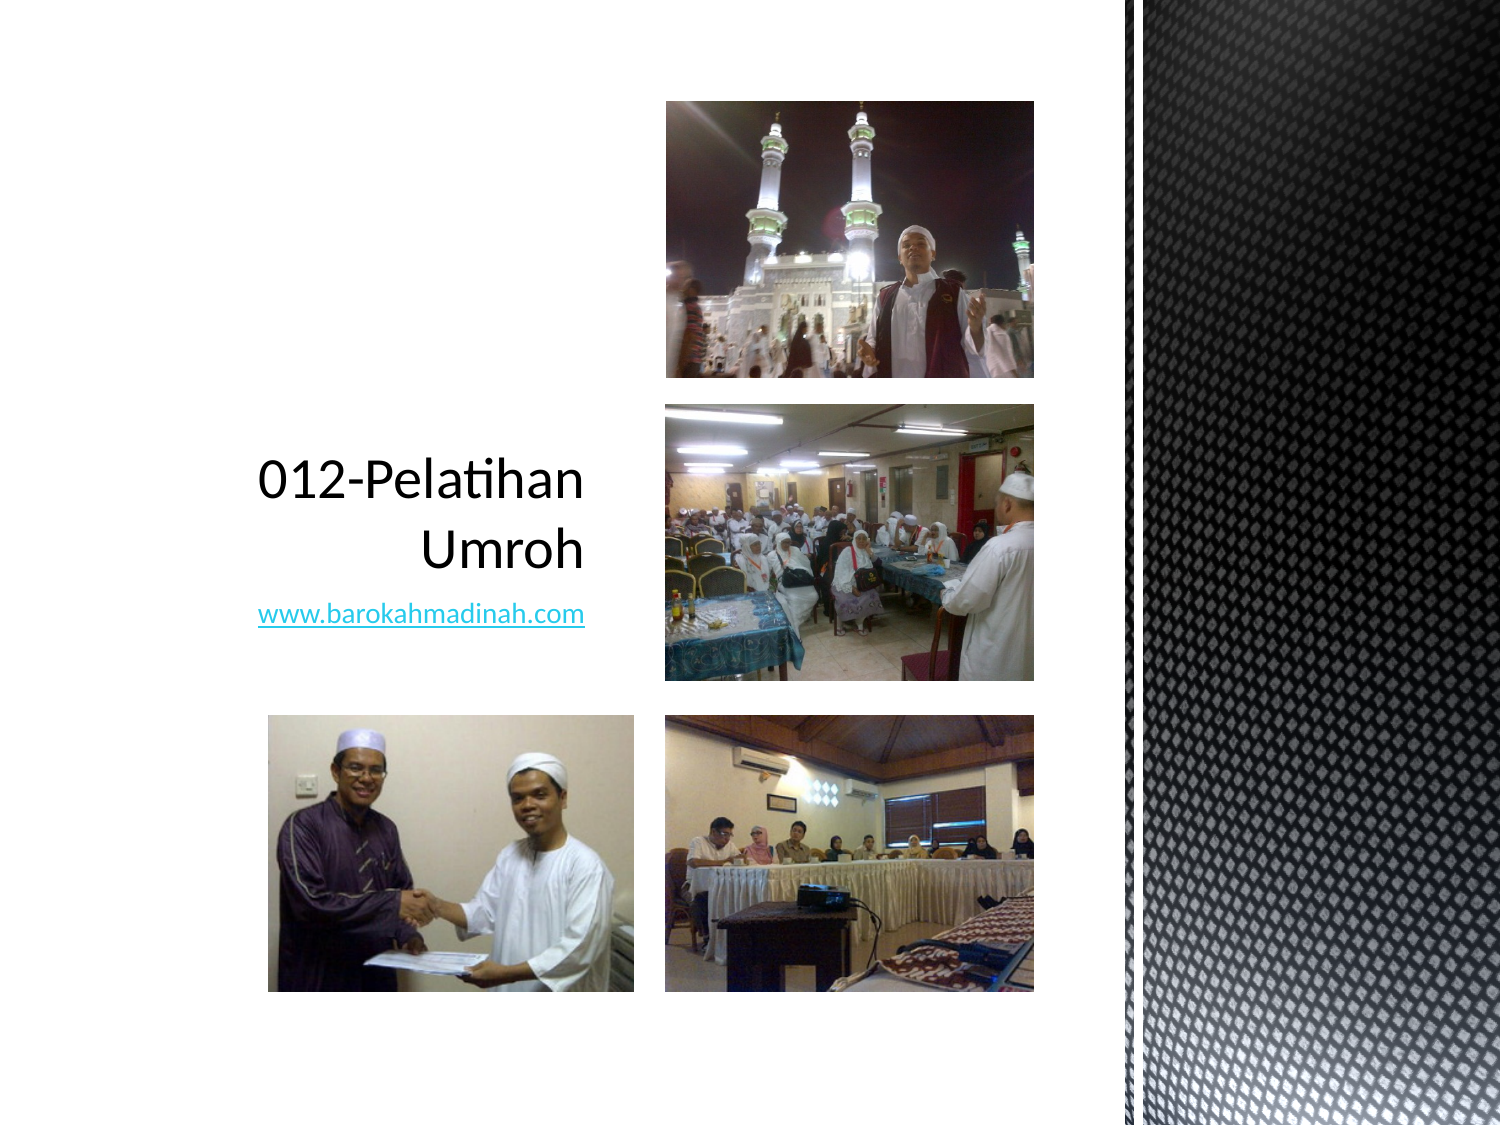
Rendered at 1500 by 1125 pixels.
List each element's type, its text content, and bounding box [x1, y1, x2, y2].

list www.barokahmadinah.com [75, 587, 601, 827]
picture [665, 404, 1034, 681]
title 012-Pelatihan Umroh [75, 299, 600, 587]
picture [665, 101, 1034, 378]
picture [1125, 0, 1500, 1125]
picture [665, 715, 1034, 992]
picture [268, 715, 634, 992]
